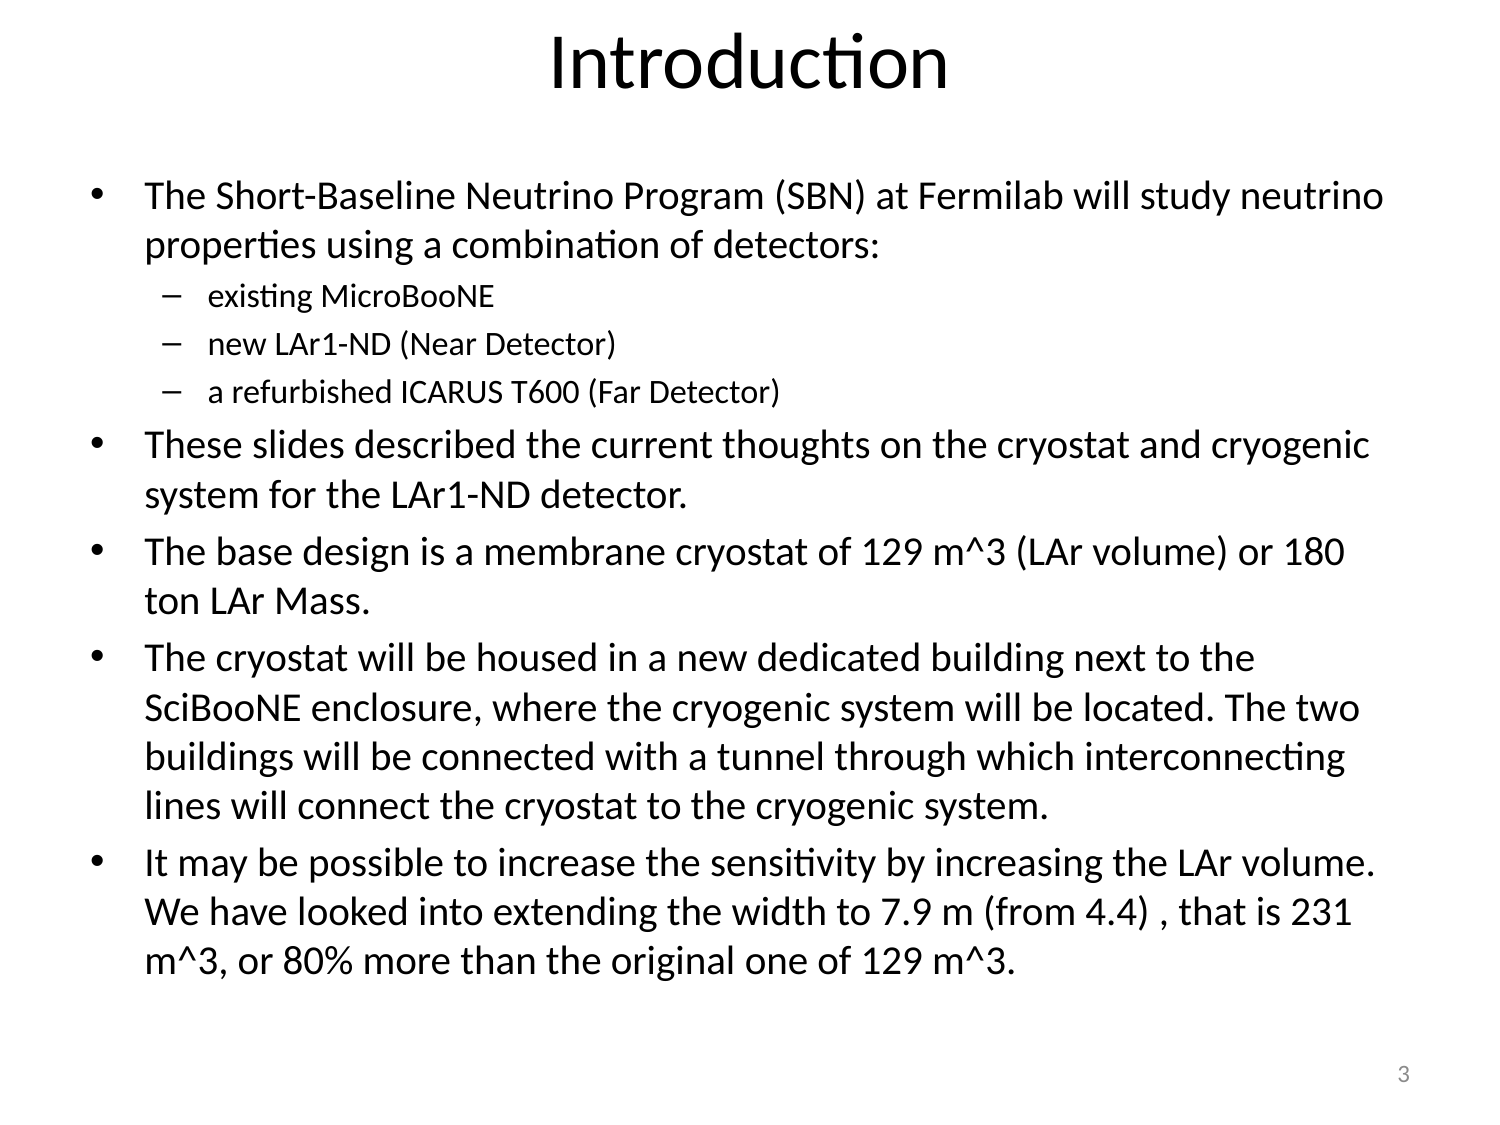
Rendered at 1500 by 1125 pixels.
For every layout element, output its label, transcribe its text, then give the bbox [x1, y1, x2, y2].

slide_number 3 [1074, 1042, 1425, 1103]
title Introduction [75, 1, 1425, 113]
list The Short-Baseline Neutrino Program (SBN) at Fermilab will study neutrino properties using a combination of detectors: existing MicroBooNE new LAr1-ND (Near Detector) a refurbished ICARUS T600 (Far Detector) These slides described the current thoughts on the cryostat and cryogenic system for the LAr1-ND detector. The base design is a membrane cryostat of 129 m^3 (LAr volume) or 180 ton LAr Mass. The cryostat will be housed in a new dedicated building next to the SciBooNE enclosure, where the cryogenic system will be located. The two buildings will be connected with a tunnel through which interconnecting lines will connect the cryostat to the cryogenic system. It may be possible to increase the sensitivity by increasing the LAr volume. We have looked into extending the width to 7.9 m (from 4.4) , that is 231 m^3, or 80% more than the original one of 129 m^3. [75, 160, 1422, 1000]
